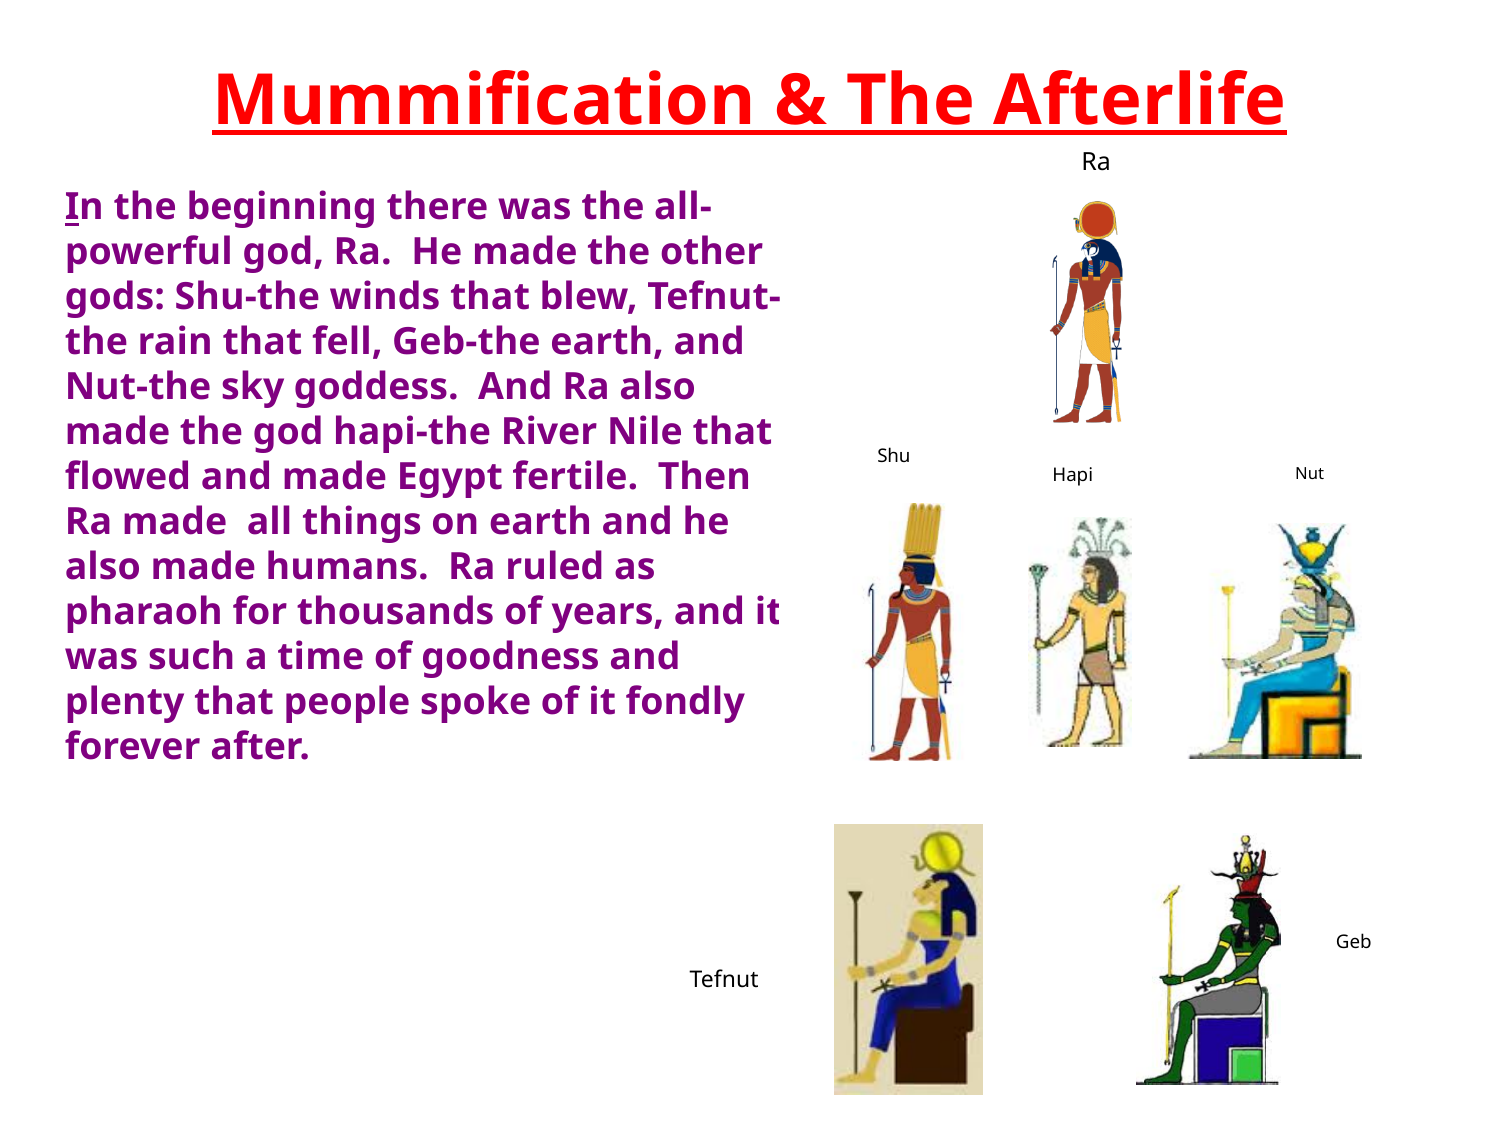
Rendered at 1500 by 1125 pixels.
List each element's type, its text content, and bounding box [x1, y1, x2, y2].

picture [779, 502, 1133, 762]
picture [834, 824, 983, 1096]
text_box Shu [862, 436, 955, 474]
title Mummification & The Afterlife [75, 45, 1425, 233]
text_box Nut [1280, 455, 1362, 490]
text_box In the beginning there was the all-powerful god, Ra. He made the other gods: Shu-the winds that blew, Tefnut-the rain that fell, Geb-the earth, and Nut-the sky goddess. And Ra also made the god hapi-the River Nile that flowed and made Egypt fertile. Then Ra made all things on earth and he also made humans. Ra ruled as pharaoh for thousands of years, and it was such a time of goodness and plenty that people spoke of it fondly forever after. [49, 174, 800, 775]
picture [1187, 523, 1362, 759]
text_box Hapi [1037, 455, 1136, 493]
text_box Tefnut [674, 956, 786, 1000]
picture [1040, 198, 1133, 426]
text_box Ra [1066, 137, 1131, 183]
text_box Geb [1321, 922, 1456, 960]
picture [1135, 833, 1281, 1085]
